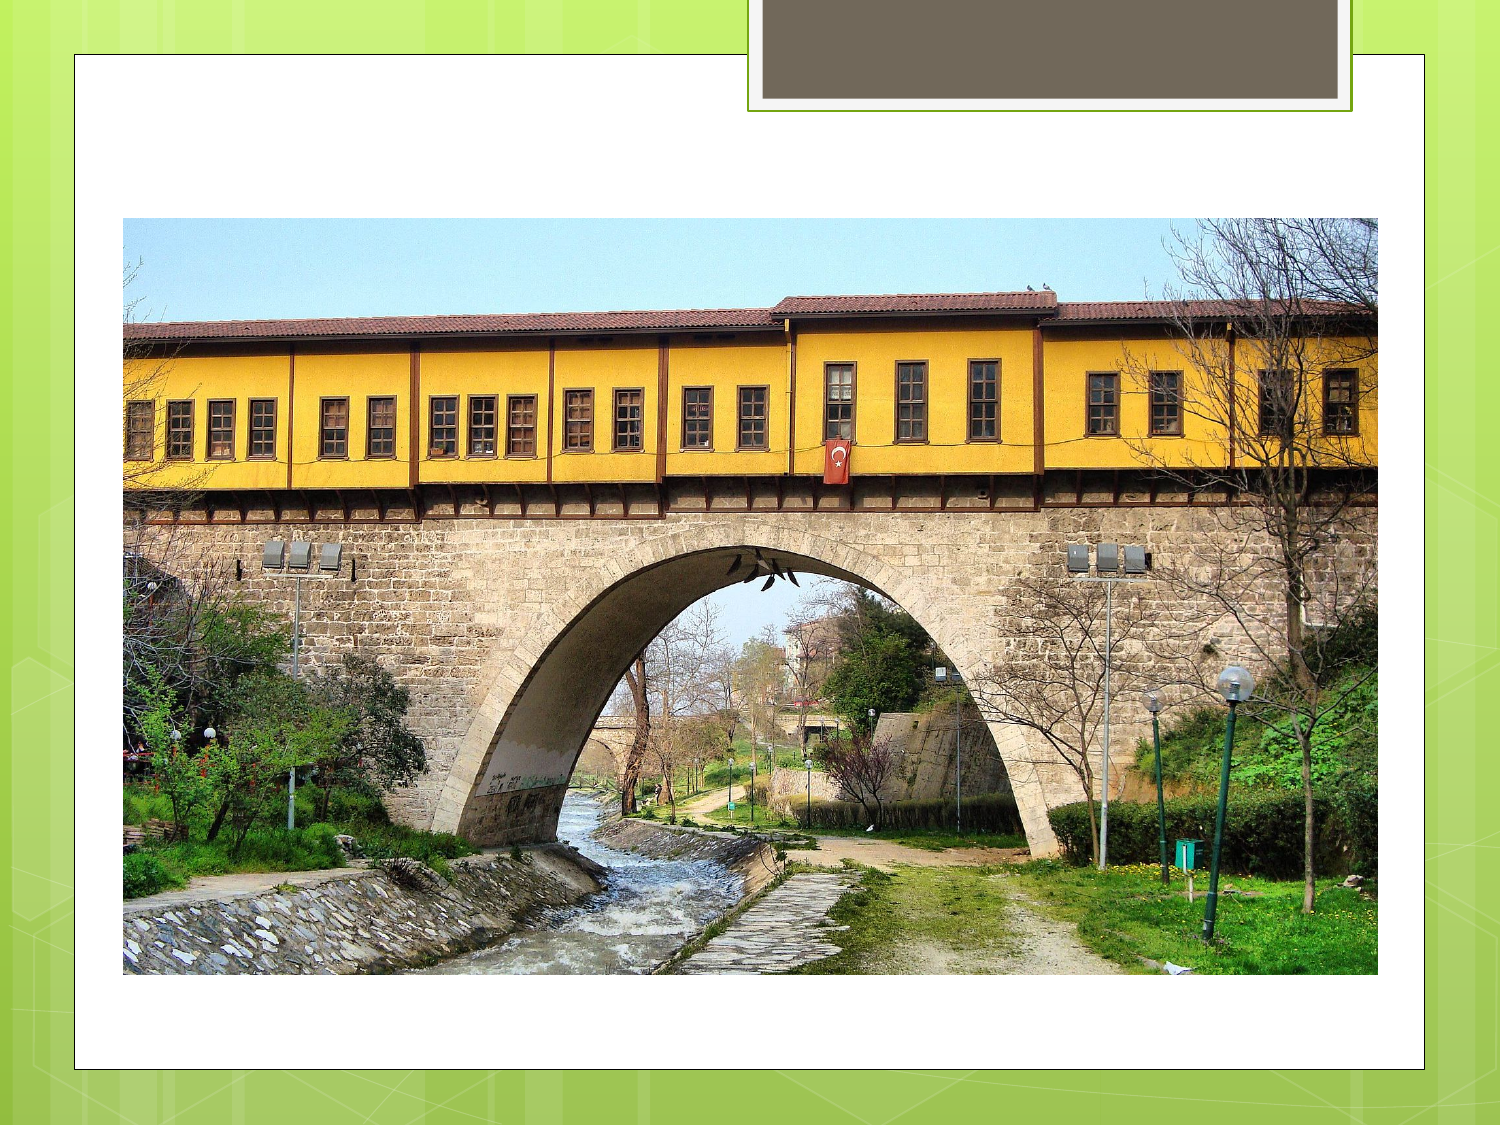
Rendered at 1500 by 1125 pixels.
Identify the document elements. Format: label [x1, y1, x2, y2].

picture [123, 218, 1378, 975]
